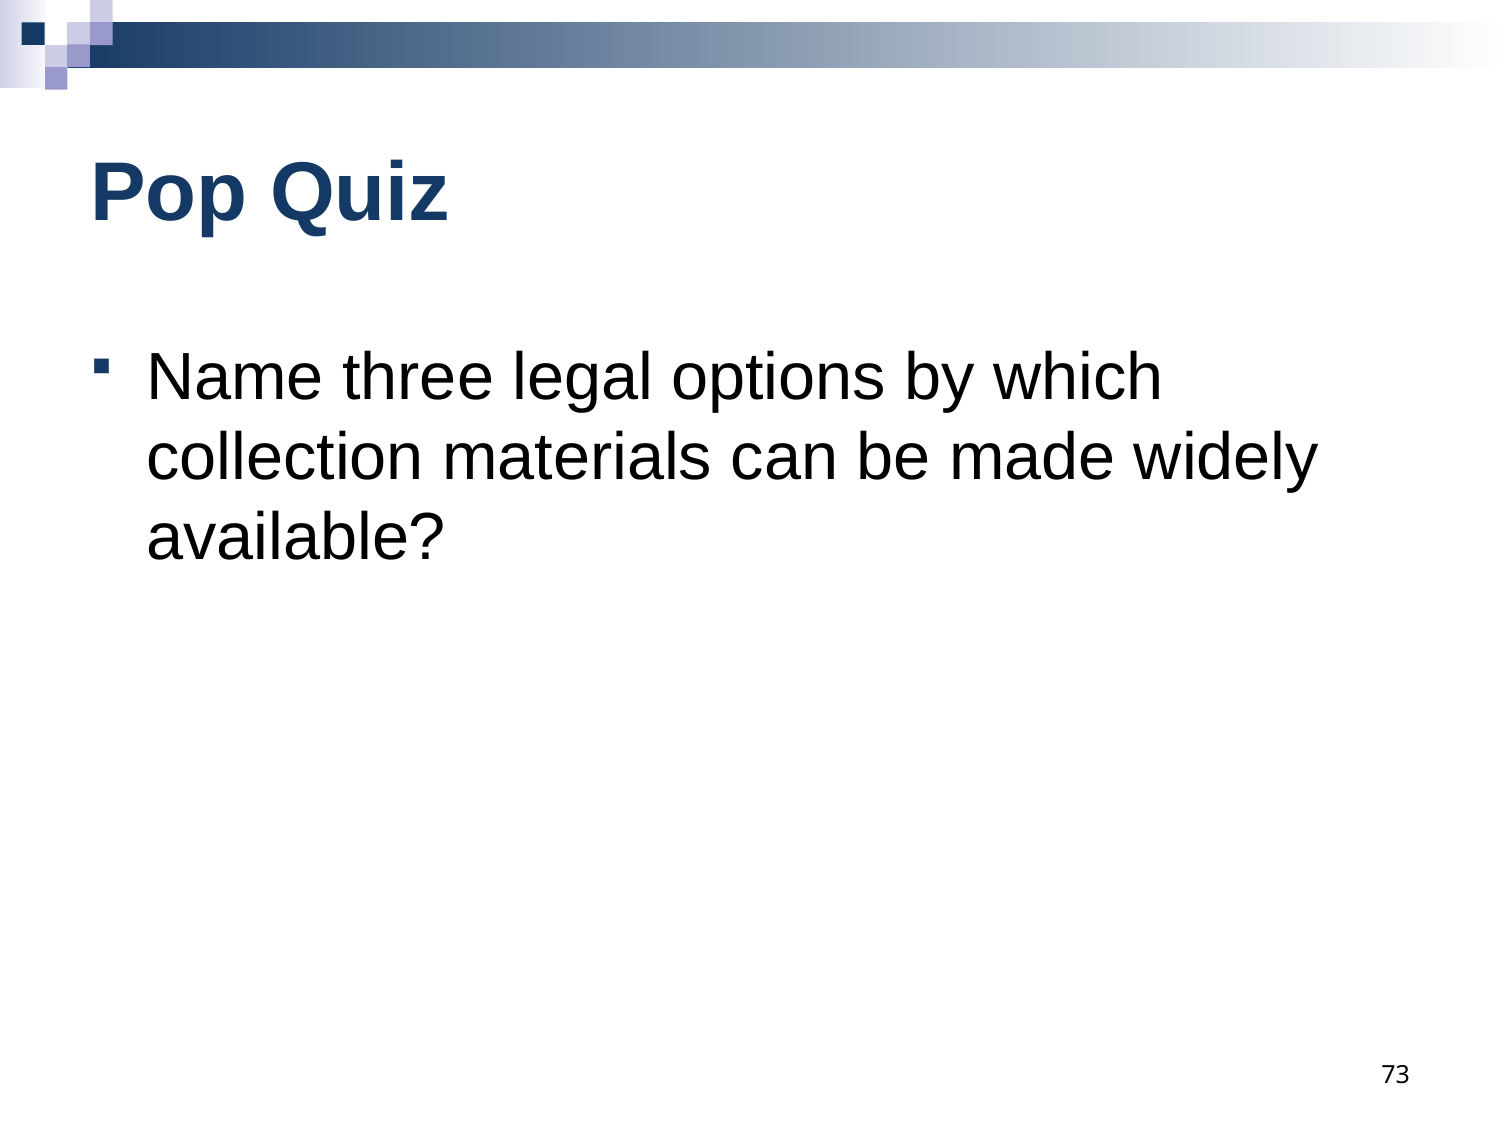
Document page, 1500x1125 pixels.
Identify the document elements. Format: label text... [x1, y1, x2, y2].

list Name three legal options by which collection materials can be made widely available? [75, 324, 1425, 963]
slide_number 73 [1074, 1025, 1425, 1100]
title Pop Quiz [75, 75, 1425, 300]
